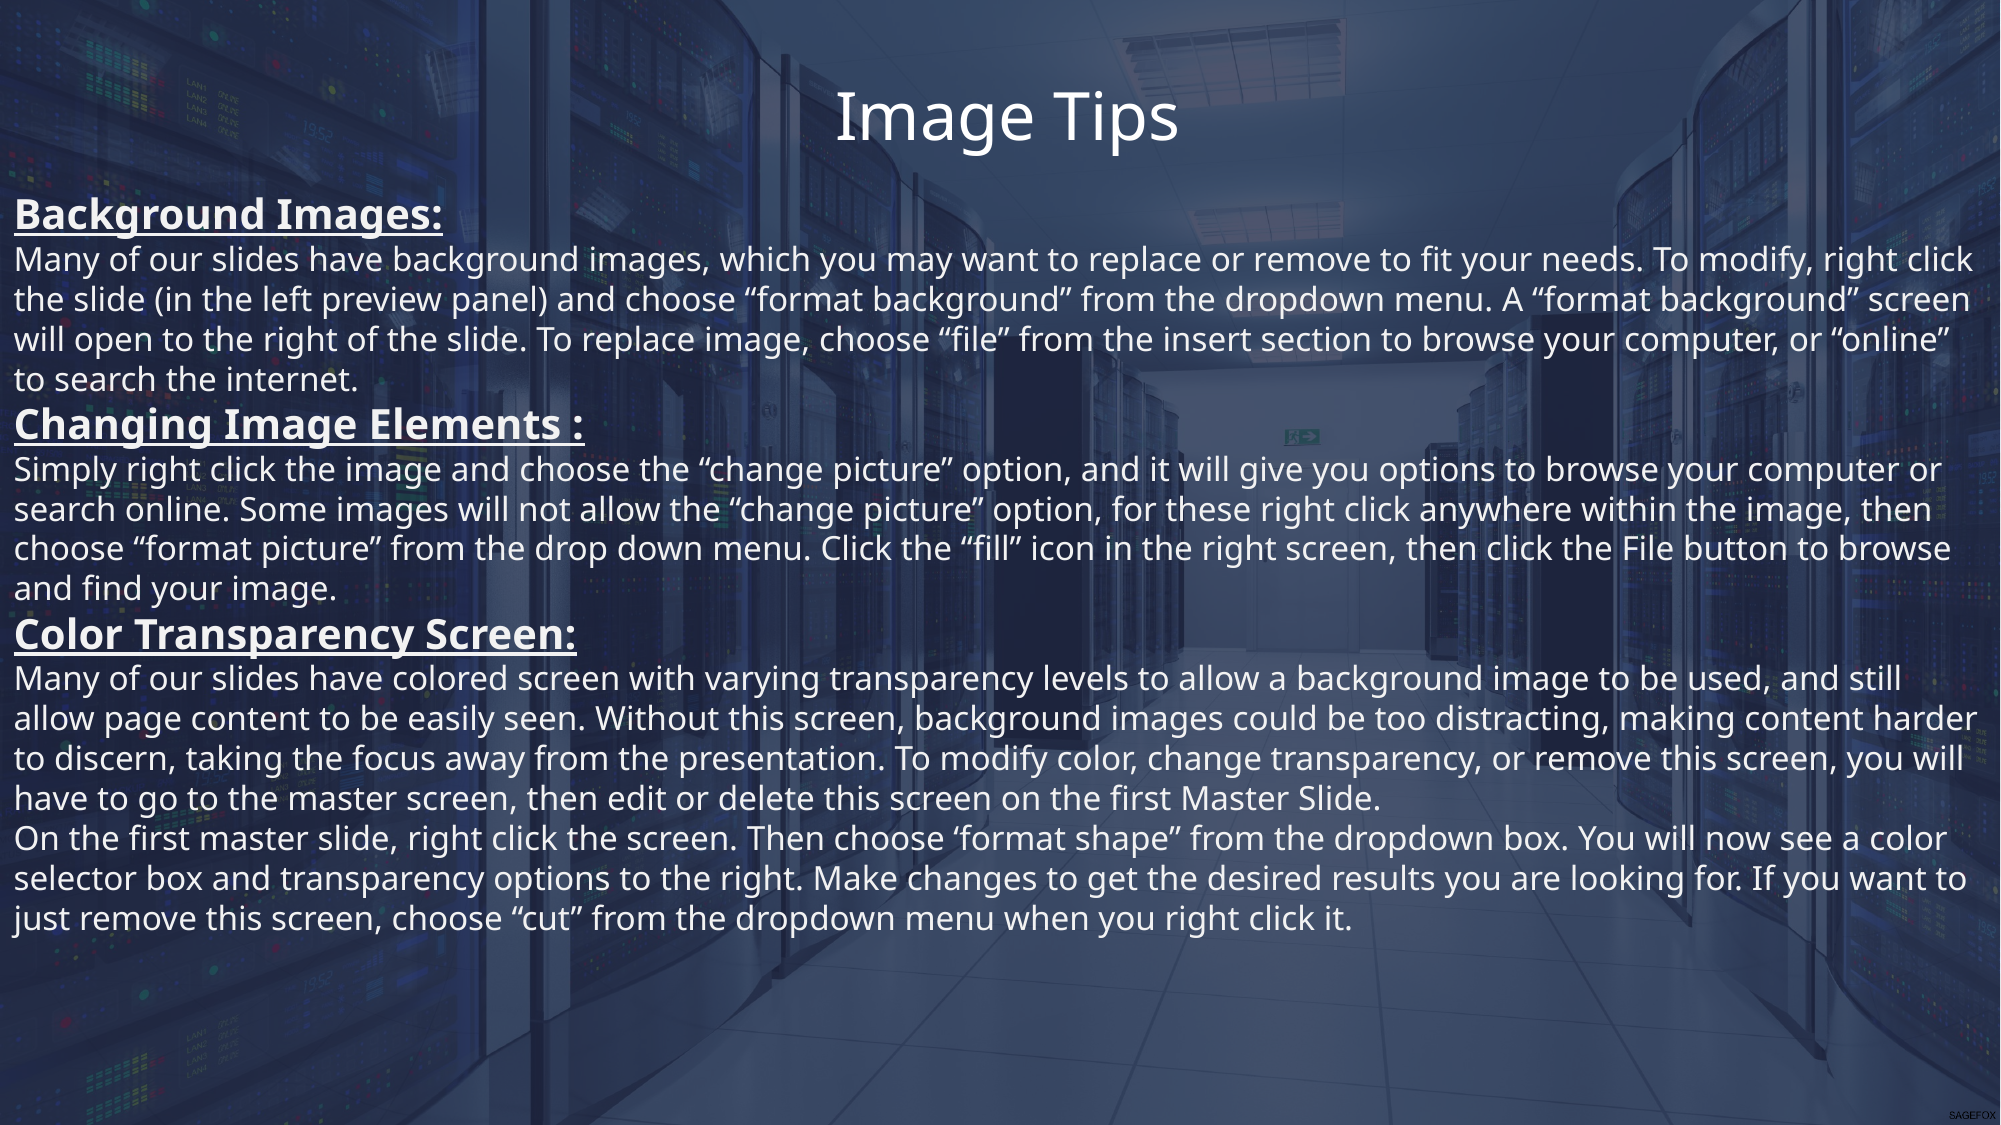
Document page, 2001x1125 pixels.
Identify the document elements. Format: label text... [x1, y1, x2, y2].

text_box Background Images: Many of our slides have background images, which you may want to replace or remove to fit your needs. To modify, right click the slide (in the left preview panel) and choose “format background” from the dropdown menu. A “format background” screen will open to the right of the slide. To replace image, choose “file” from the insert section to browse your computer, or “online” to search the internet. Changing Image Elements : Simply right click the image and choose the “change picture” option, and it will give you options to browse your computer or search online. Some images will not allow the “change picture” option, for these right click anywhere within the image, then choose “format picture” from the drop down menu. Click the “fill” icon in the right screen, then click the File button to browse and find your image. Color Transparency Screen: Many of our slides have colored screen with varying transparency levels to allow a background image to be used, and still allow page content to be easily seen. Without this screen, background images could be too distracting, making content harder to discern, taking the focus away from the presentation. To modify color, change transparency, or remove this screen, you will have to go to the master screen, then edit or delete this screen on the first Master Slide. On the first master slide, right click the screen. Then choose ‘format shape” from the dropdown box. You will now see a color selector box and transparency options to the right. Make changes to get the desired results you are looking for. If you want to just remove this screen, choose “cut” from the dropdown menu when you right click it. [0, 0, 2000, 1125]
title Image Tips [597, 59, 1420, 177]
